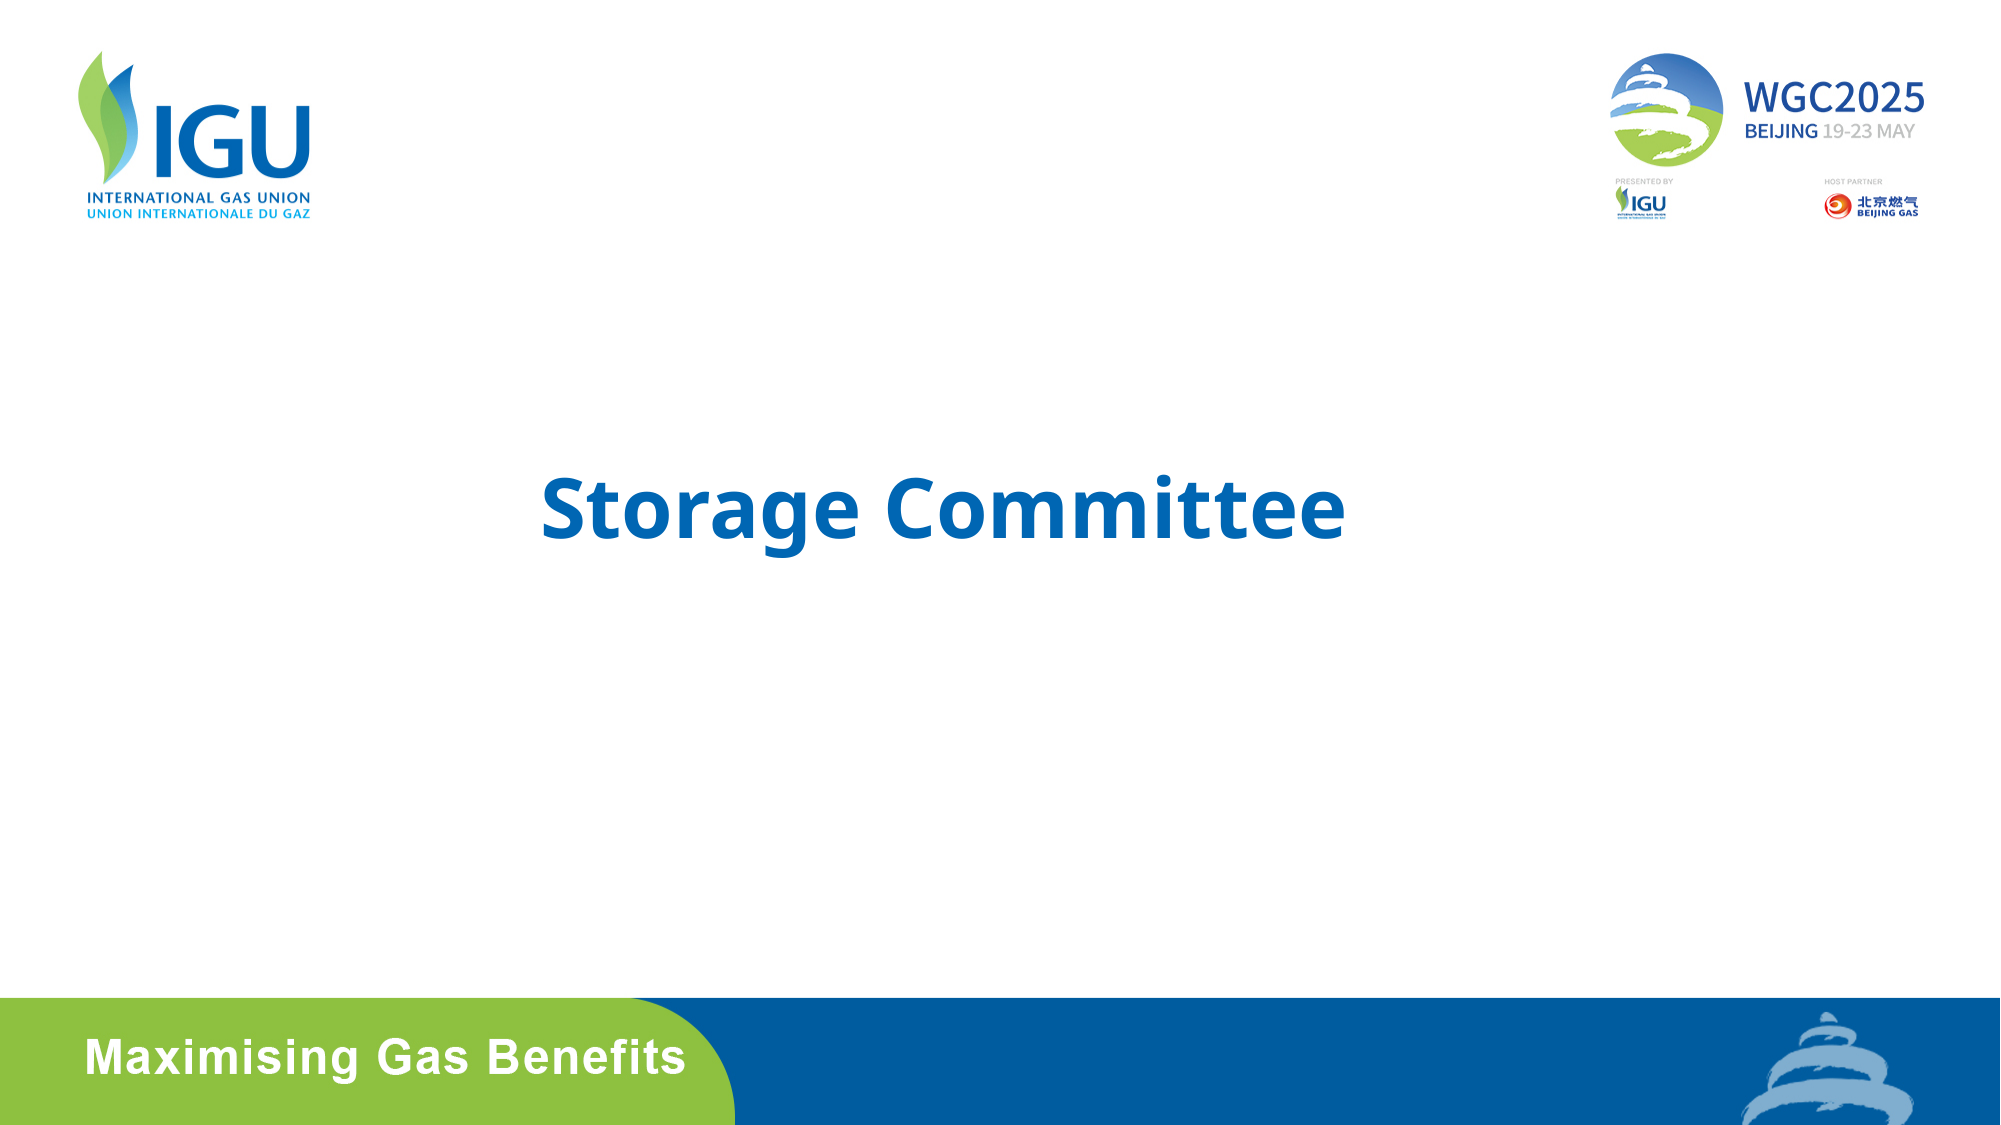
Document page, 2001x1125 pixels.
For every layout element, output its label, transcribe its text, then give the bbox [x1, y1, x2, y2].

title Storage Committee [525, 347, 1522, 563]
picture [0, 0, 2000, 1125]
